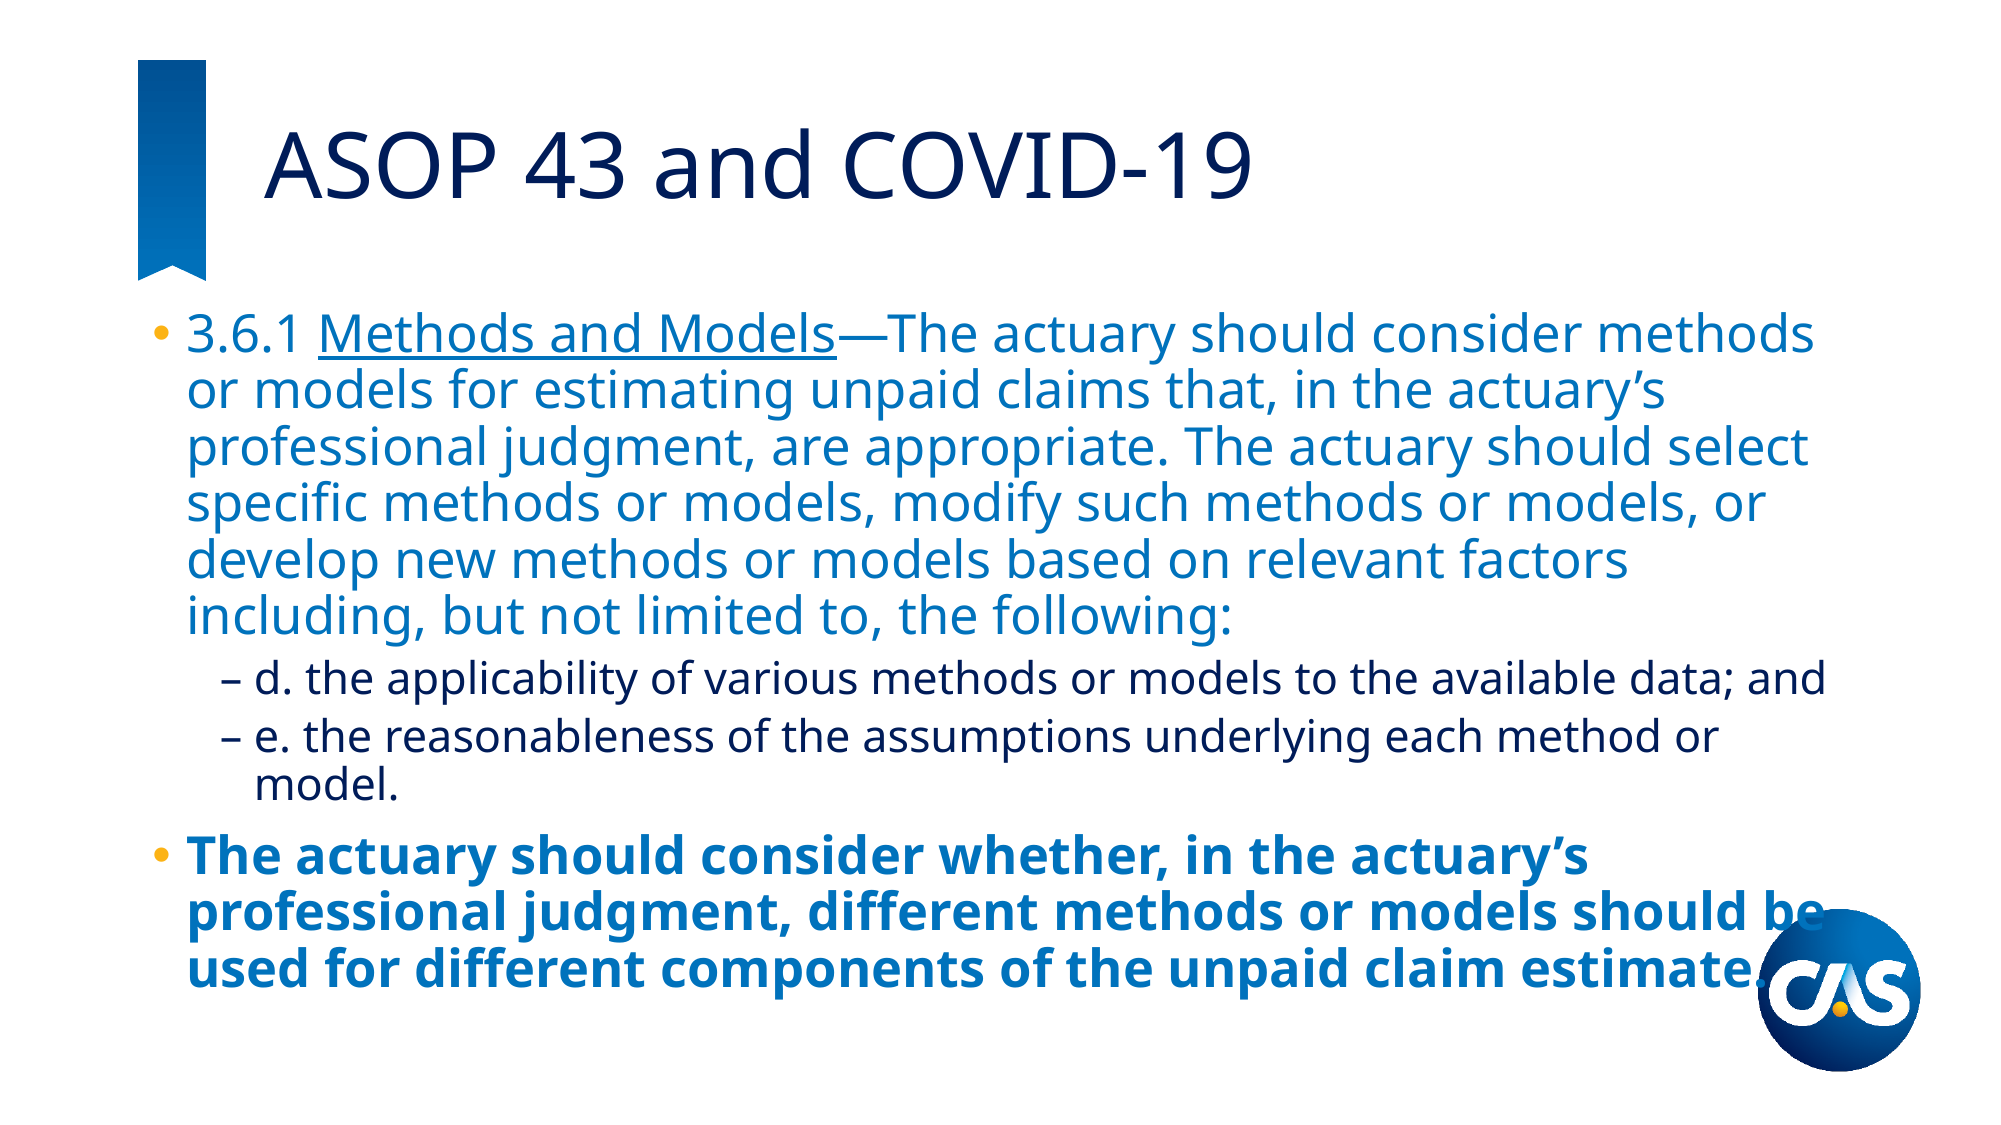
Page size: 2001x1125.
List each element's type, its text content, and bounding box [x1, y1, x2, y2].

picture [1753, 904, 1925, 1076]
list 3.6.1 Methods and Models—The actuary should consider methods or models for estimating unpaid claims that, in the actuary’s professional judgment, are appropriate. The actuary should select specific methods or models, modify such methods or models, or develop new methods or models based on relevant factors including, but not limited to, the following: d. the applicability of various methods or models to the available data; and e. the reasonableness of the assumptions underlying each method or model. The actuary should consider whether, in the actuary’s professional judgment, different methods or models should be used for different components of the unpaid claim estimate. [137, 299, 1863, 1014]
title ASOP 43 and COVID-19 [137, 59, 1863, 278]
